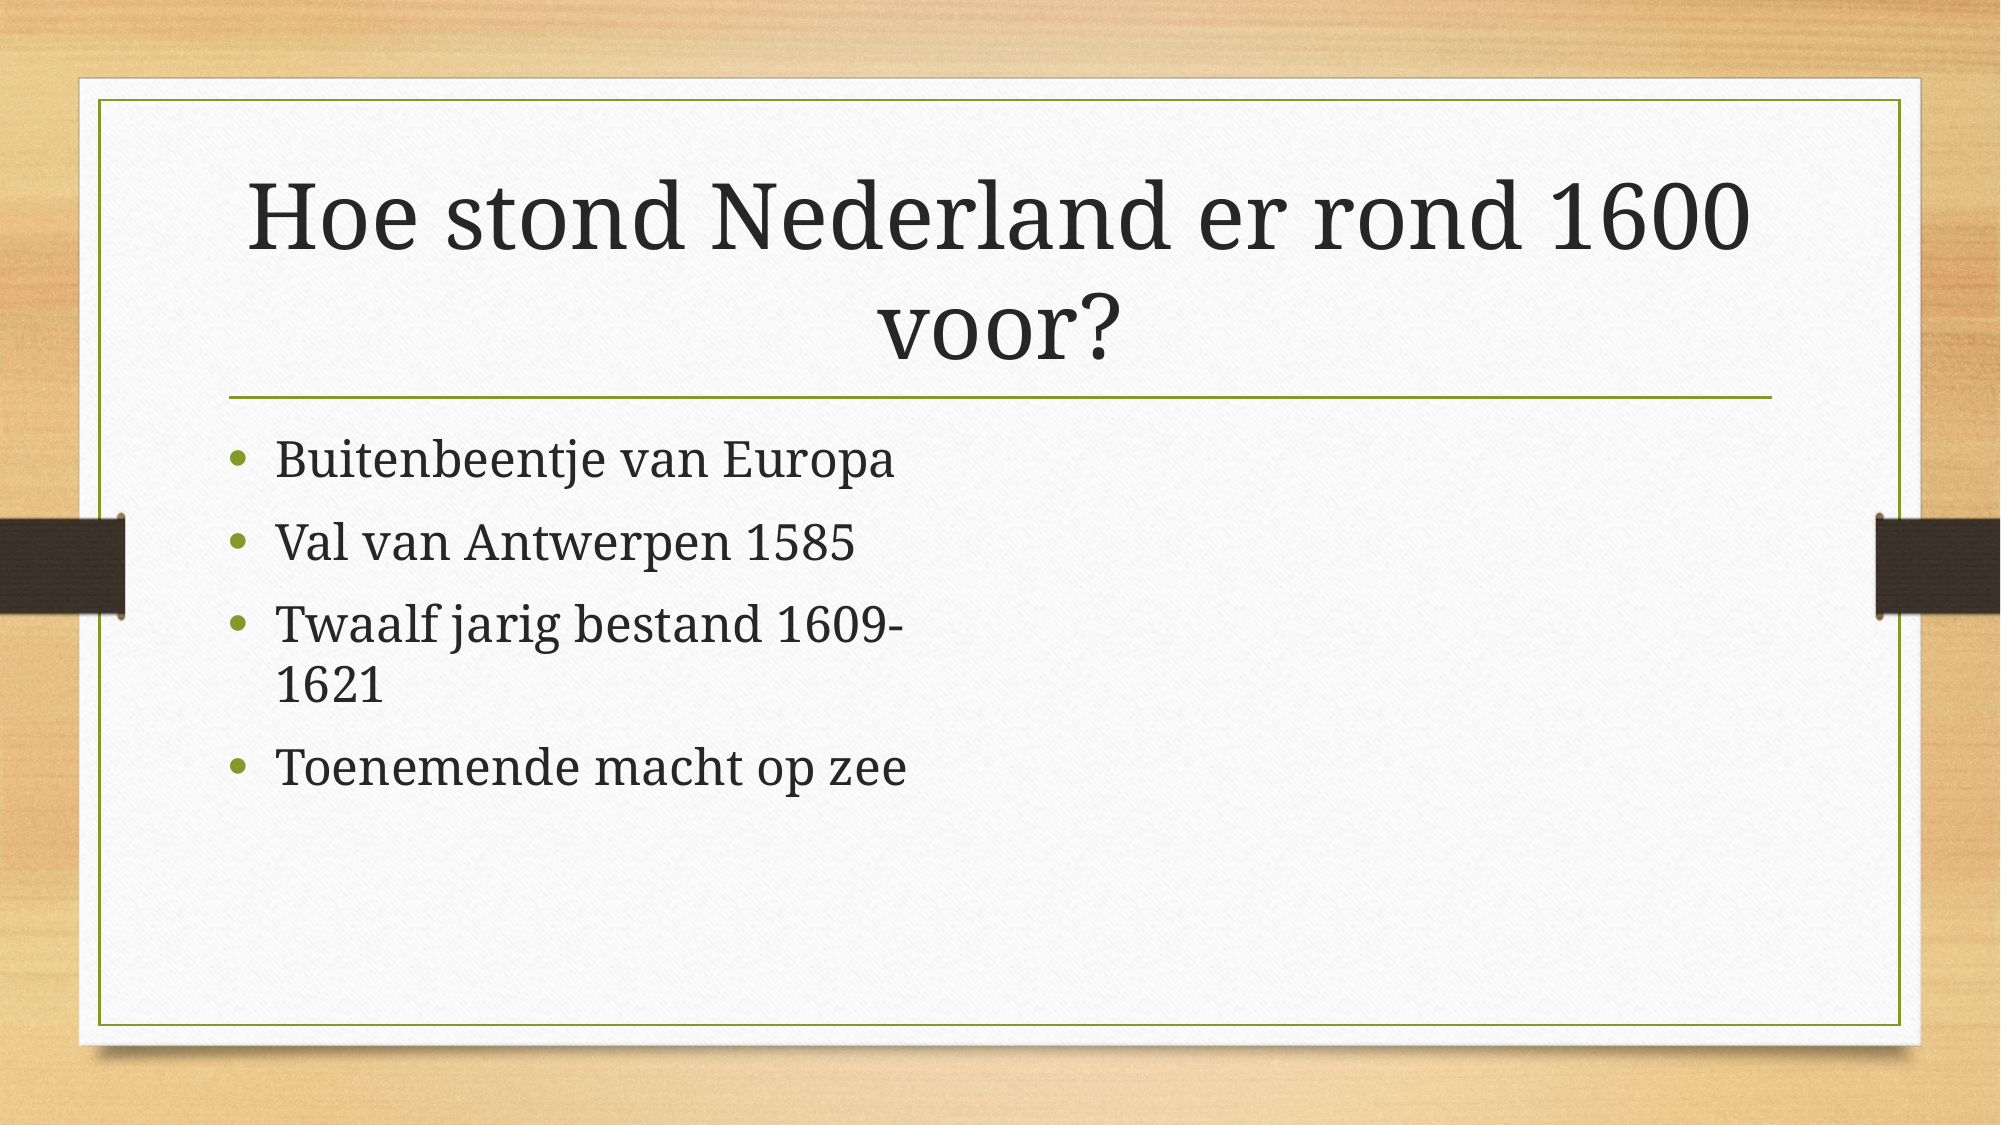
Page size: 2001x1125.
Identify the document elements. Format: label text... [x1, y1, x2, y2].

picture [0, 0, 2001, 1125]
title Hoe stond Nederland er rond 1600 voor? [212, 161, 1788, 375]
list Buitenbeentje van Europa Val van Antwerpen 1585 Twaalf jarig bestand 1609-1621 Toenemende macht op zee [213, 420, 987, 963]
